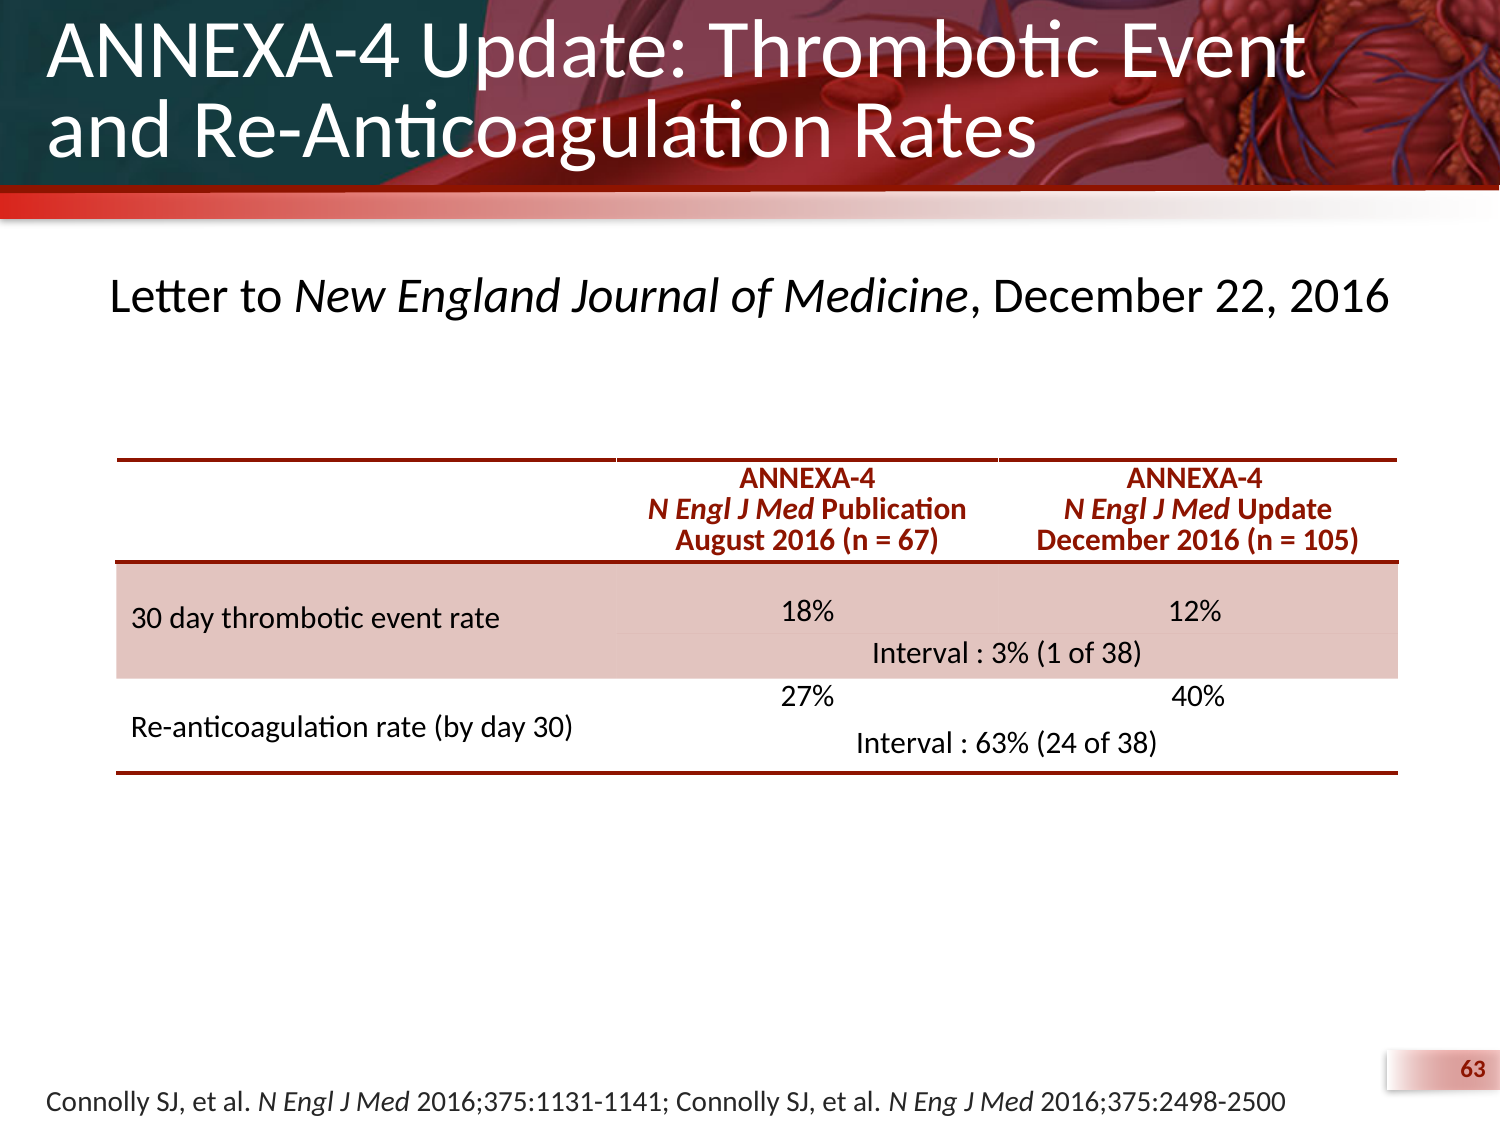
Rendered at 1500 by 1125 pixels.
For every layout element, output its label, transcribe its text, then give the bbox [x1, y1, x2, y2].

table_cell Re-anticoagulation rate (by day 30) [116, 679, 617, 771]
table_cell 40% [999, 679, 1398, 718]
table_header [117, 462, 616, 560]
table_cell 18% [617, 564, 999, 633]
table_header ANNEXA-4 N Engl J Med Publication August 2016 (n = 67) [617, 462, 998, 560]
picture [0, 0, 1500, 185]
text_box Letter to New England Journal of Medicine, December 22, 2016 [77, 255, 1423, 330]
table_header ANNEXA-4 N Engl J Med Update December 2016 (n = 105) [999, 462, 1397, 560]
table_cell Interval : 3% (1 of 38) [617, 633, 1398, 679]
list Connolly SJ, et al. N Engl J Med 2016;375:1131-1141; Connolly SJ, et al. N Eng J Med 2016;375:2498-2500 [31, 1010, 1437, 1125]
title ANNEXA-4 Update: Thrombotic Event and Re-Anticoagulation Rates [31, 12, 1469, 177]
table_cell 30 day thrombotic event rate [116, 564, 617, 679]
table_cell Interval : 63% (24 of 38) [617, 718, 1398, 771]
table_cell 27% [617, 679, 999, 718]
slide_number 63 [1434, 1037, 1500, 1098]
table_cell 12% [999, 564, 1398, 633]
